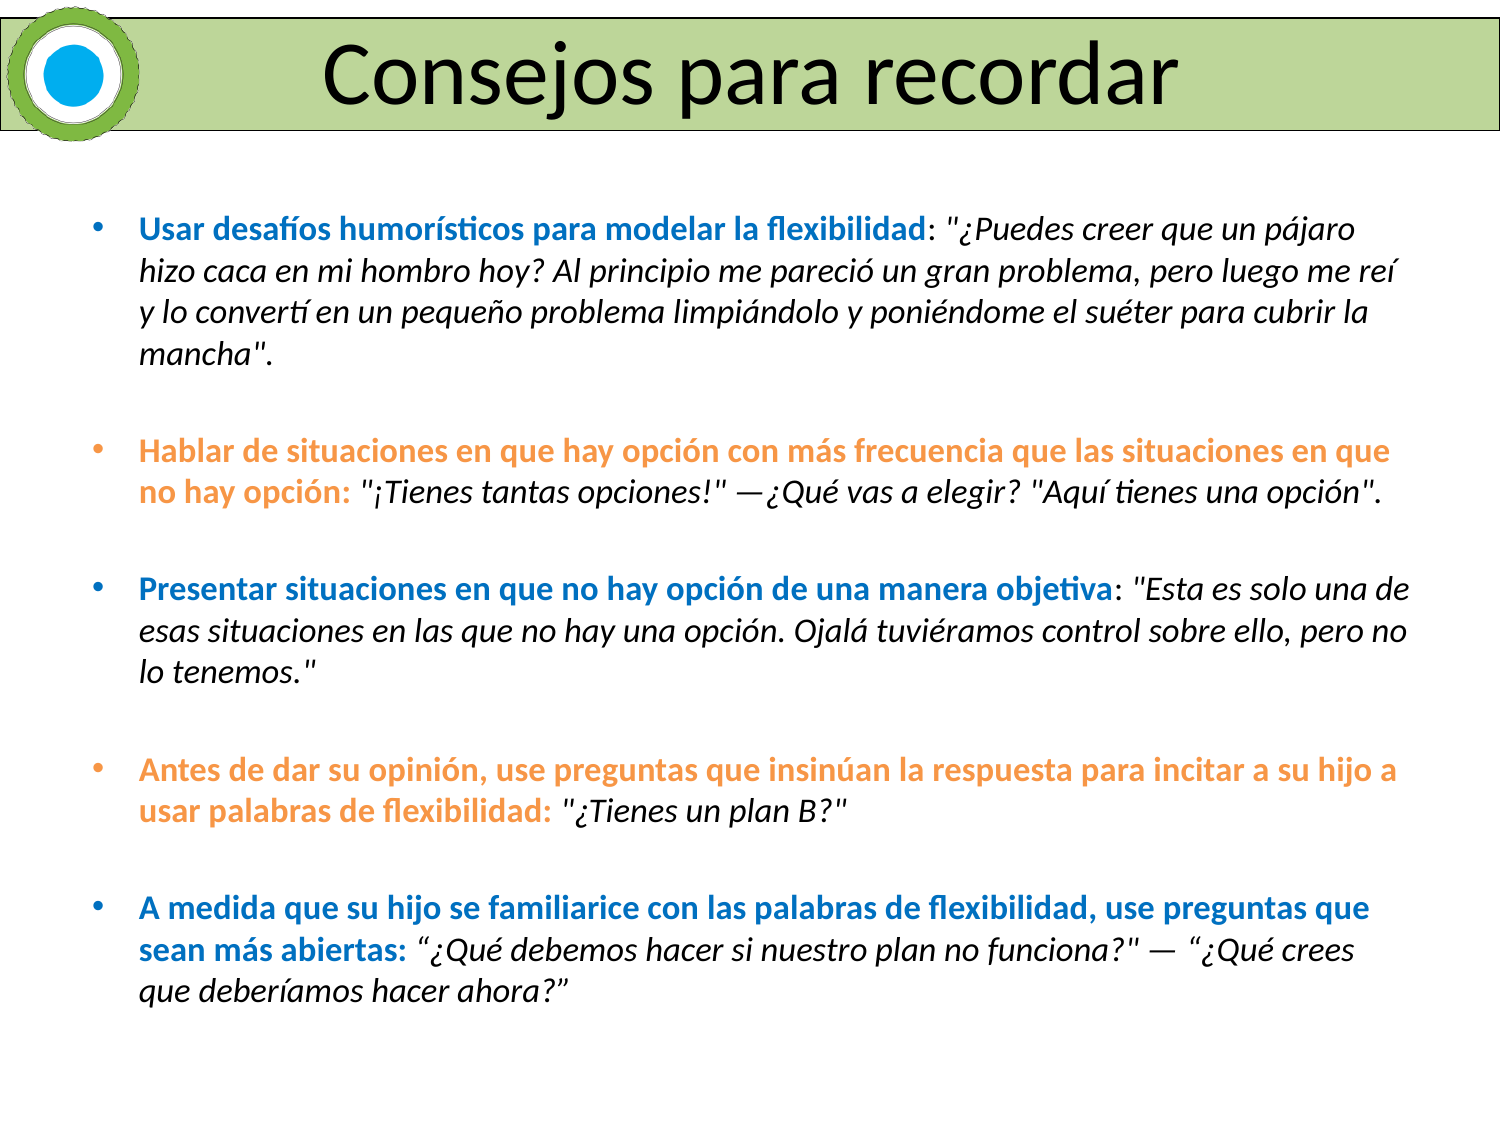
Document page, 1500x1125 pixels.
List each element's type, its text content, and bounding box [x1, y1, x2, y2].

list Usar desafíos humorísticos para modelar la flexibilidad: "¿Puedes creer que un pájaro hizo caca en mi hombro hoy? Al principio me pareció un gran problema, pero luego me reí y lo convertí en un pequeño problema limpiándolo y poniéndome el suéter para cubrir la mancha". Hablar de situaciones en que hay opción con más frecuencia que las situaciones en que no hay opción: "¡Tienes tantas opciones!" —¿Qué vas a elegir? "Aquí tienes una opción". Presentar situaciones en que no hay opción de una manera objetiva: "Esta es solo una de esas situaciones en las que no hay una opción. Ojalá tuviéramos control sobre ello, pero no lo tenemos." Antes de dar su opinión, use preguntas que insinúan la respuesta para incitar a su hijo a usar palabras de flexibilidad: "¿Tienes un plan B?" A medida que su hijo se familiarice con las palabras de flexibilidad, use preguntas que sean más abiertas: “¿Qué debemos hacer si nuestro plan no funciona?" — “¿Qué crees que deberíamos hacer ahora?” [77, 149, 1428, 1057]
title Consejos para recordar [77, 0, 1428, 136]
picture [5, 6, 140, 142]
text_box [1428, 18, 1500, 131]
